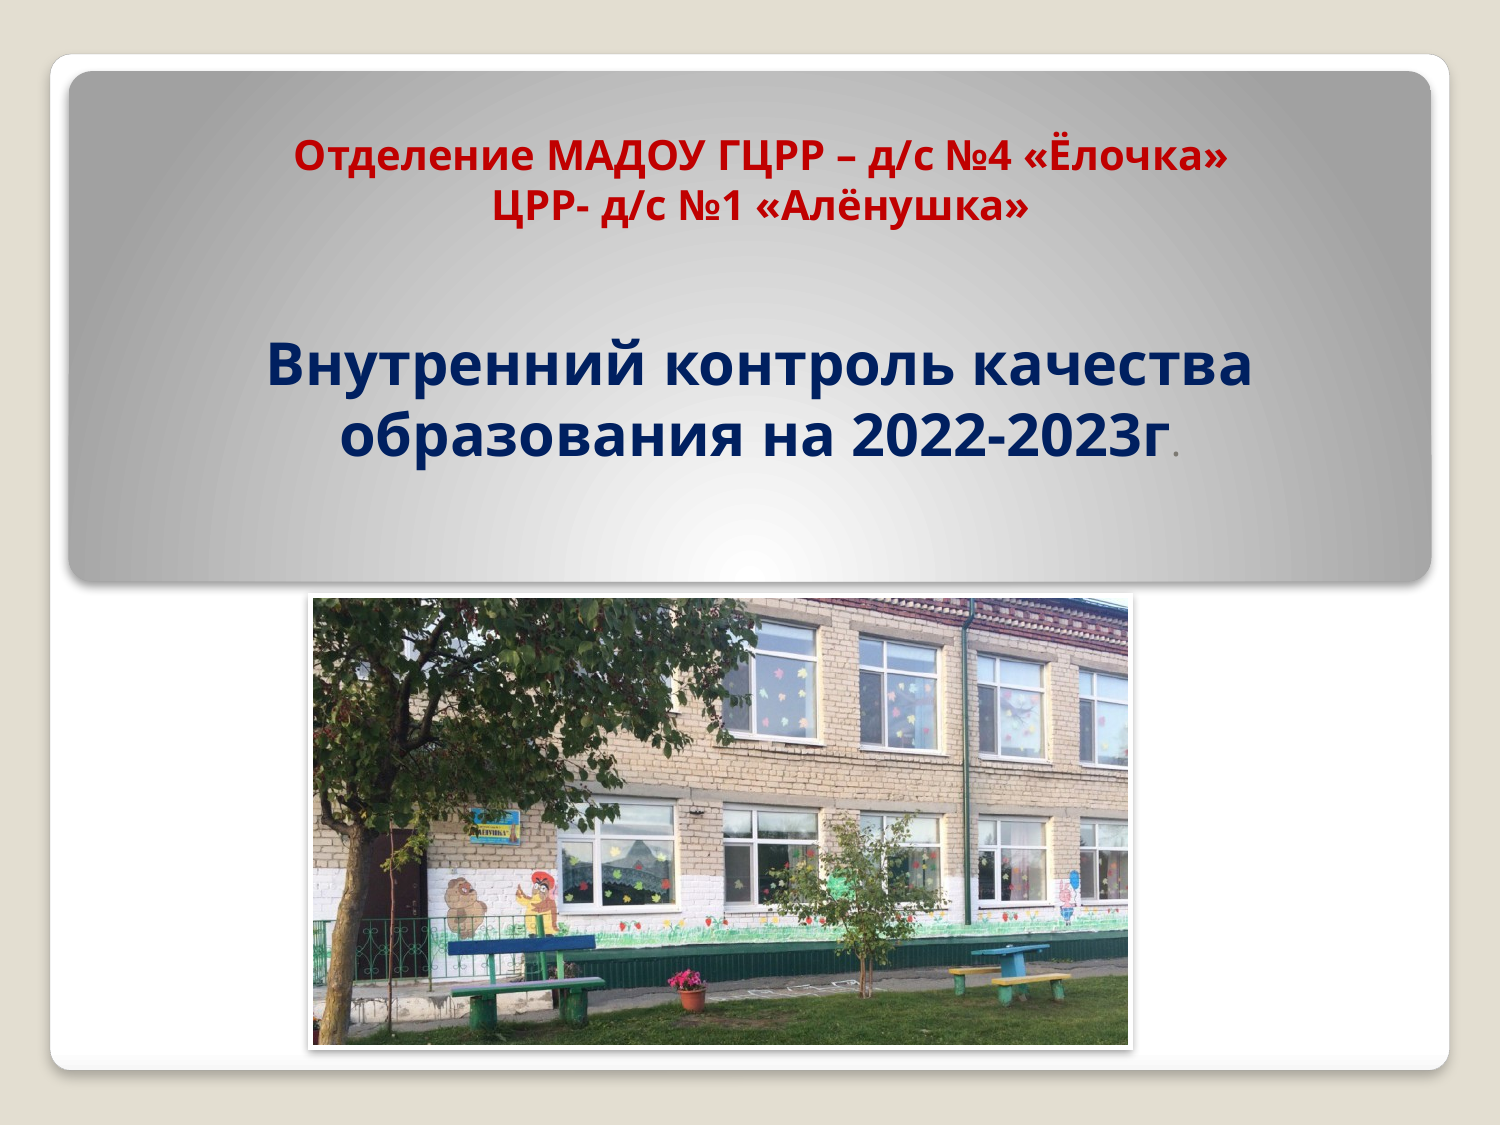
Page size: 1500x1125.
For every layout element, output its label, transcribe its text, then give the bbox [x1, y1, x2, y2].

subtitle Внутренний контроль качества образования на 2022-2023г. [112, 326, 1388, 477]
picture [312, 597, 1129, 1046]
title Отделение МАДОУ ГЦРР – д/с №4 «Ёлочка» ЦРР- д/с №1 «Алёнушка» [123, 0, 1399, 237]
